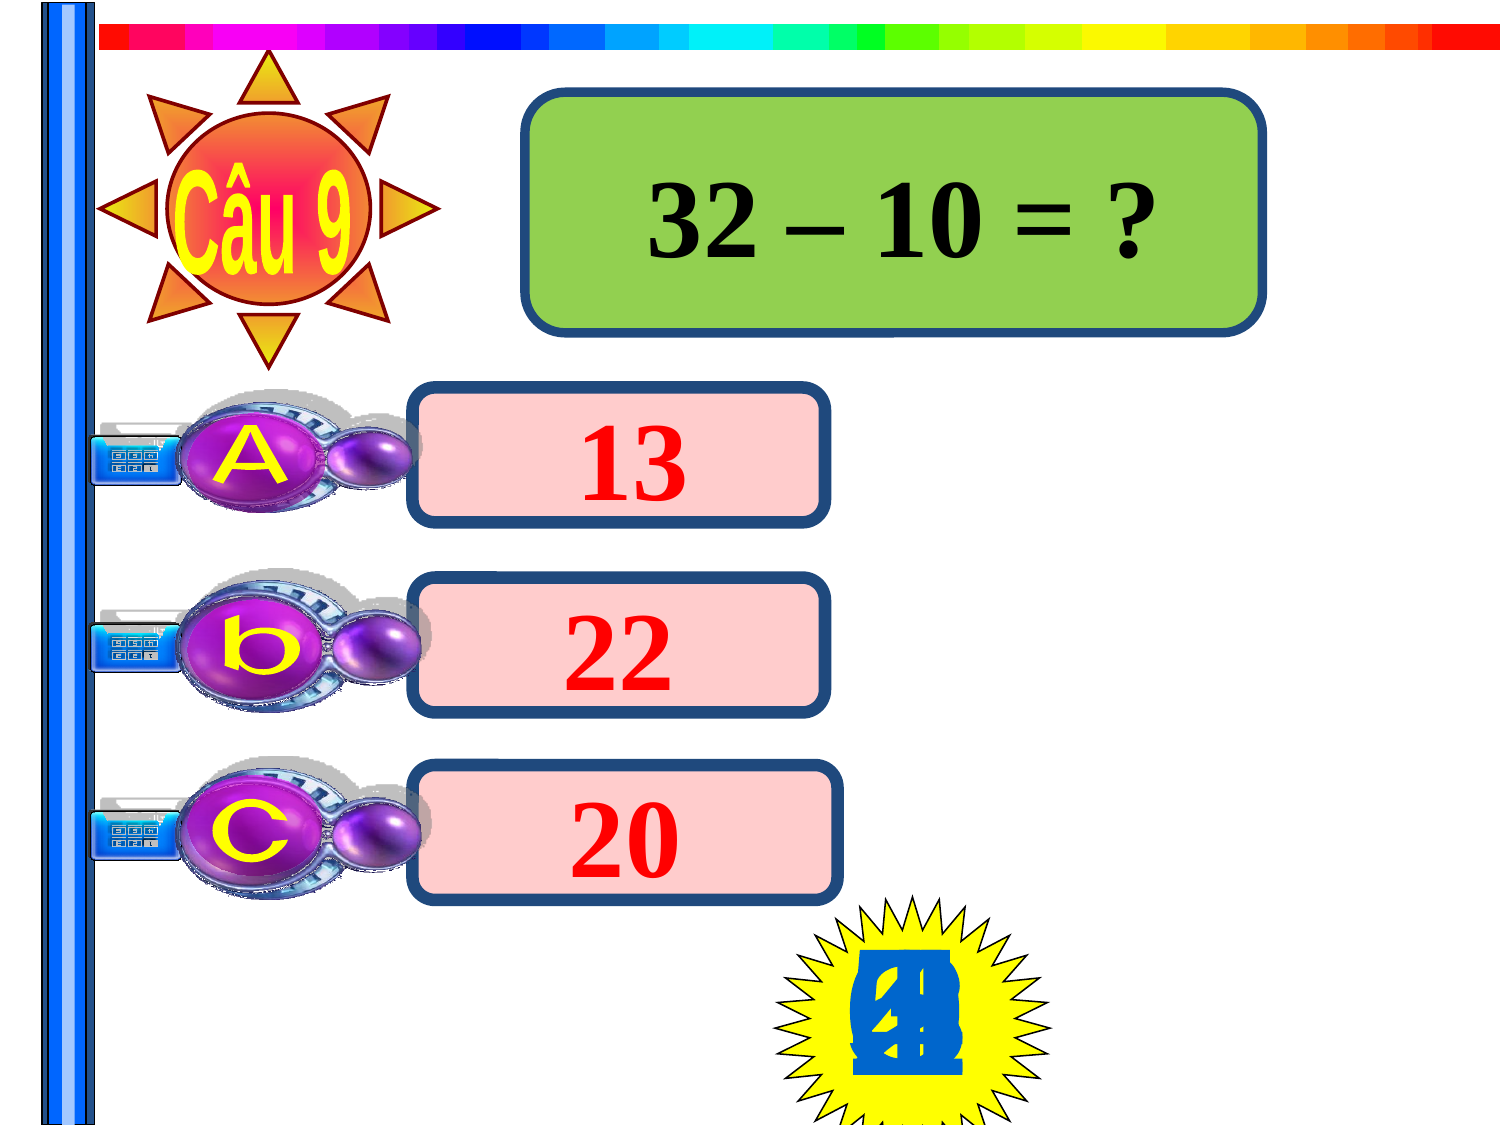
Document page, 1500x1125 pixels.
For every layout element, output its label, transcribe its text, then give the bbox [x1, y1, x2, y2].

text_box [327, 96, 388, 154]
text_box [239, 59, 298, 103]
picture [87, 580, 422, 713]
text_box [41, 2, 95, 1125]
text_box [149, 264, 210, 321]
picture [99, 24, 658, 51]
picture [87, 768, 422, 901]
text_box [381, 181, 438, 237]
text_box 32 – 10 = ? [524, 92, 1263, 333]
text_box 20 [426, 765, 838, 900]
text_box [327, 264, 388, 321]
picture [690, 24, 1500, 51]
text_box [774, 896, 1051, 1125]
text_box 22 [426, 577, 826, 713]
text_box [149, 96, 210, 154]
text_box [167, 113, 371, 305]
picture [87, 401, 413, 513]
text_box 13 [416, 387, 826, 523]
text_box [100, 181, 157, 237]
text_box [239, 314, 298, 368]
